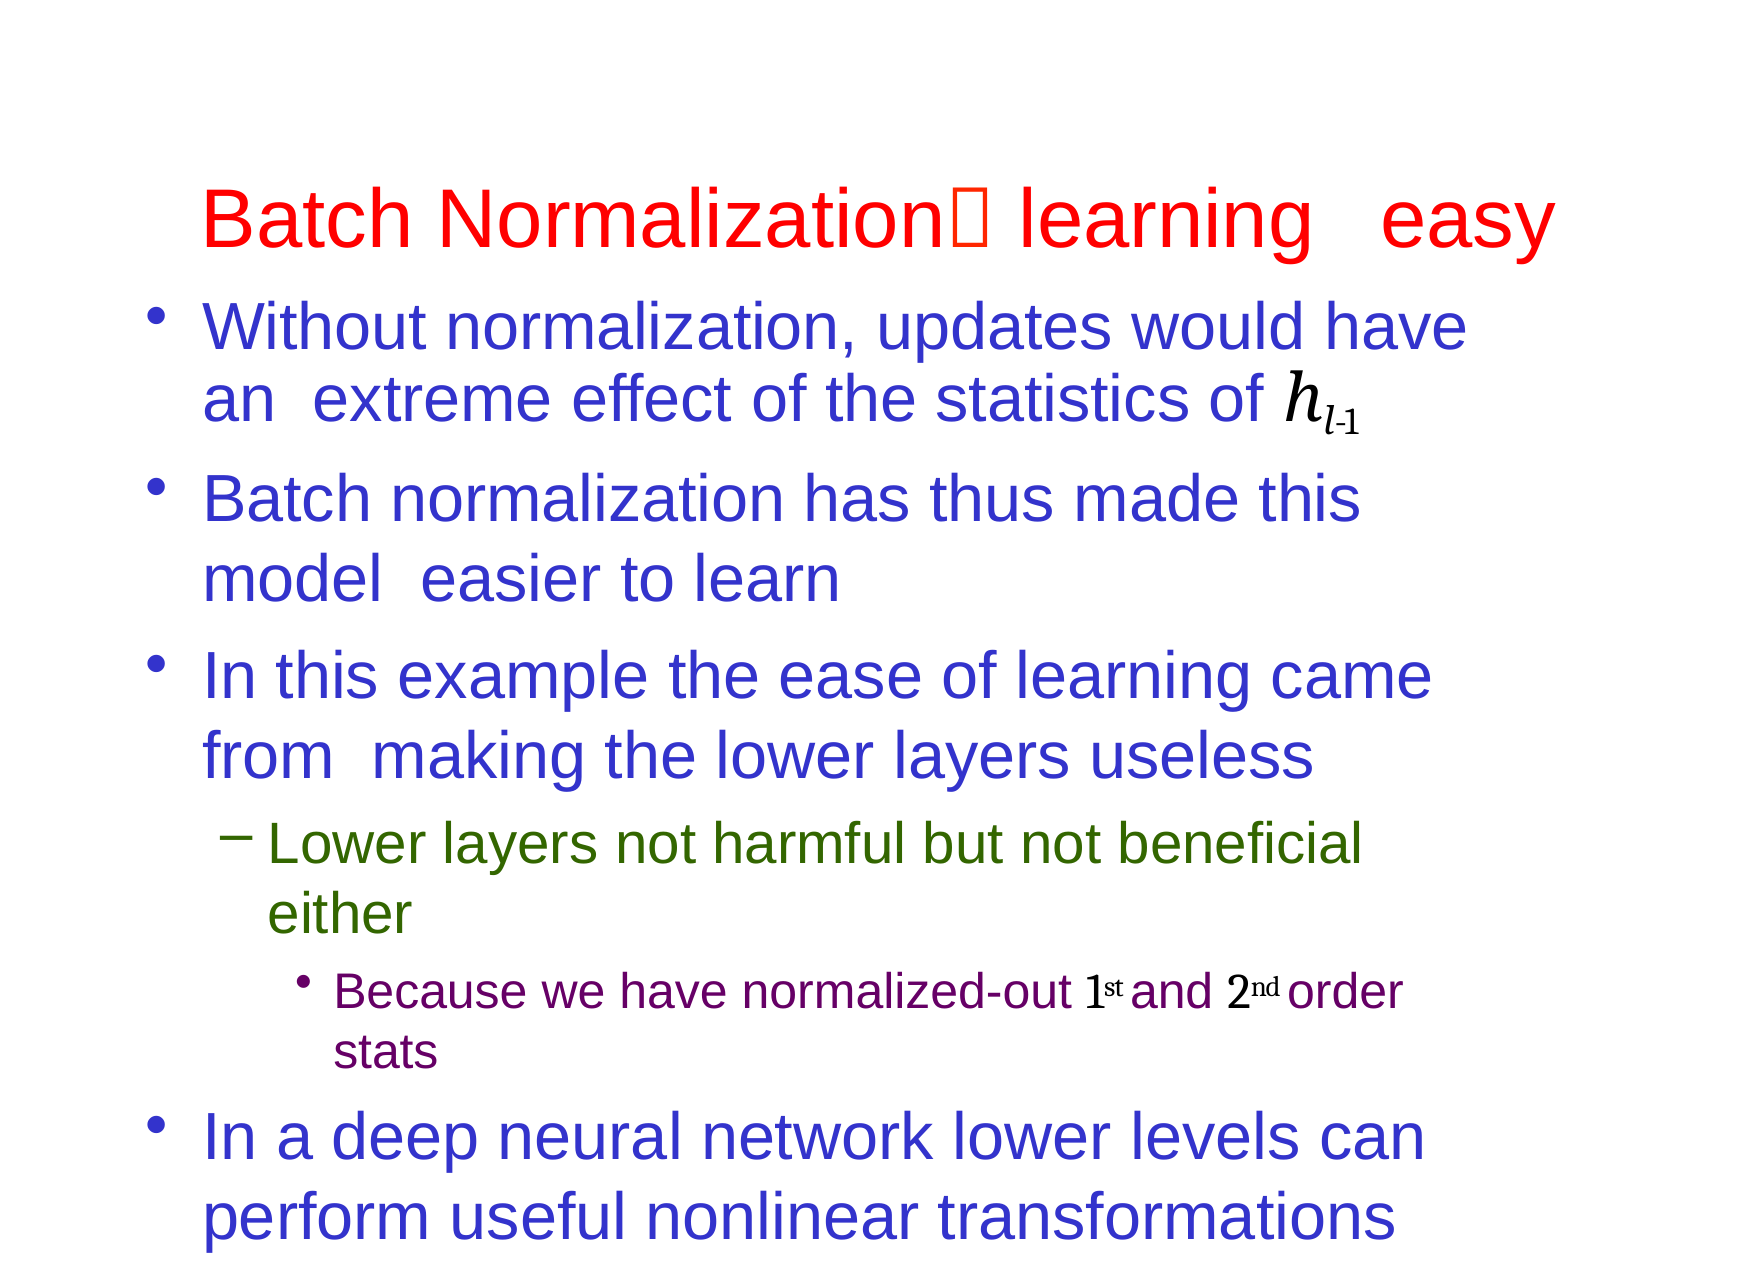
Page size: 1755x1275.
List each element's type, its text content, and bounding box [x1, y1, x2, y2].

list Without normalization, updates would have an extreme effect of the statistics of hl-1 Batch normalization has thus made this model easier to learn In this example the ease of learning came from making the lower layers useless Lower layers not harmful but not beneficial either Because we have normalized-out 1st and 2nd order stats In a deep neural network lower levels can perform useful nonlinear transformations [139, 278, 1528, 1253]
title Batch Normalization learning easy [198, 161, 1557, 377]
